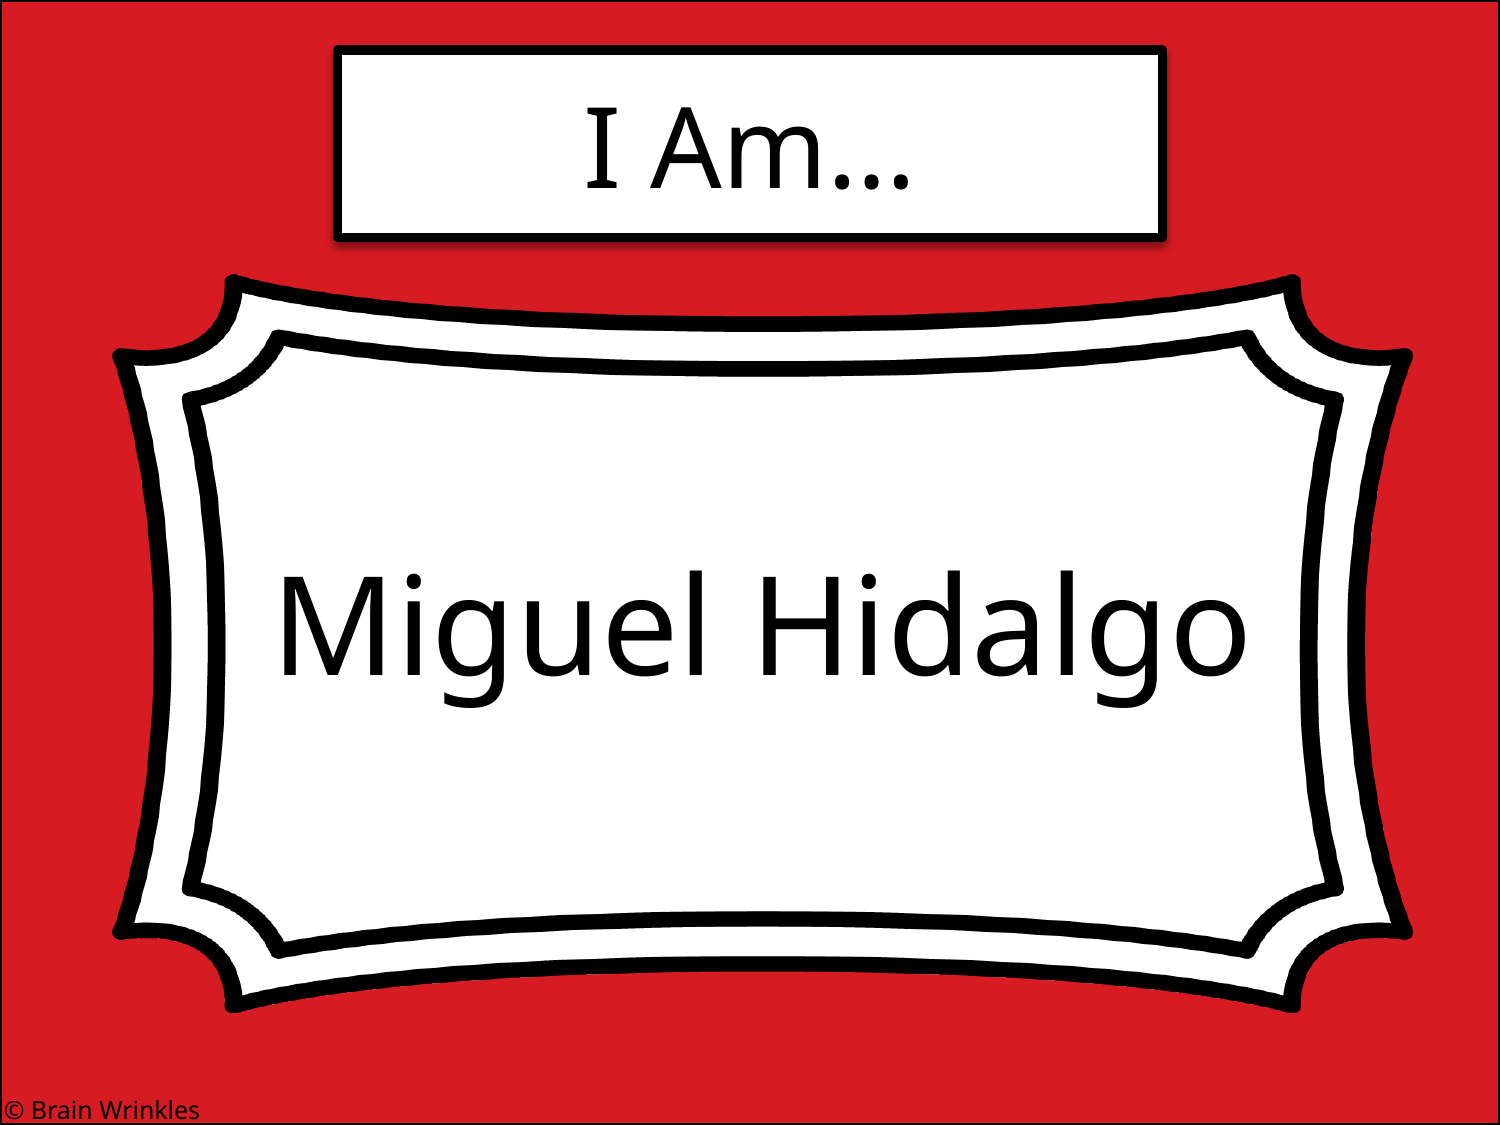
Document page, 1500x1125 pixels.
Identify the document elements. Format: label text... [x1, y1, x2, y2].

text_box I Am… [335, 48, 1164, 240]
picture [112, 274, 1413, 1013]
text_box [0, 0, 1500, 1125]
text_box © Brain Wrinkles [0, 1087, 425, 1125]
